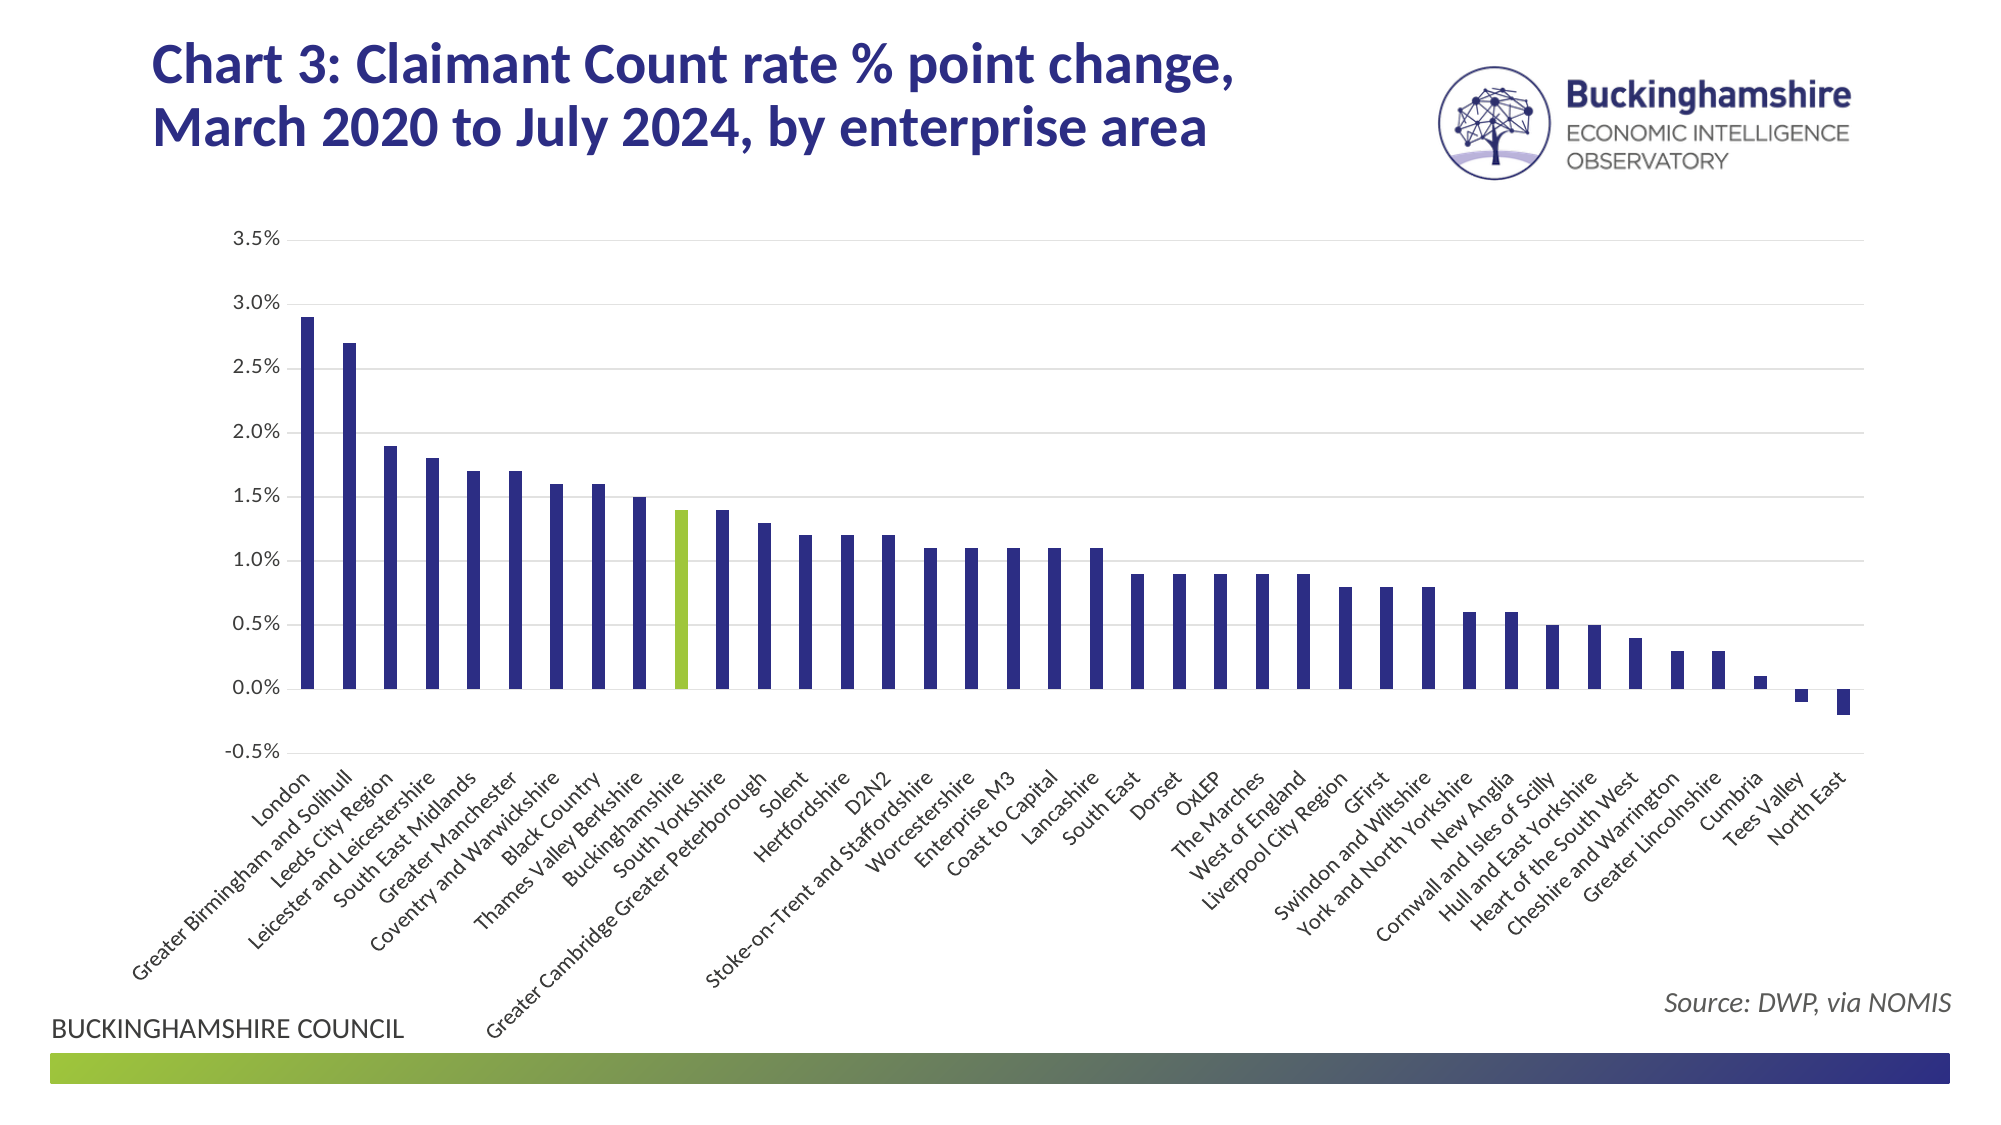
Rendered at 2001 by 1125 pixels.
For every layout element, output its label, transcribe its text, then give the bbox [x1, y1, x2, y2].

chart [114, 218, 1886, 1046]
picture [1428, 59, 1863, 185]
title Chart 3: Claimant Count rate % point change, March 2020 to July 2024, by enterprise area [137, 18, 1357, 218]
text_box Source: DWP, via NOMIS [1886, 975, 1967, 1026]
